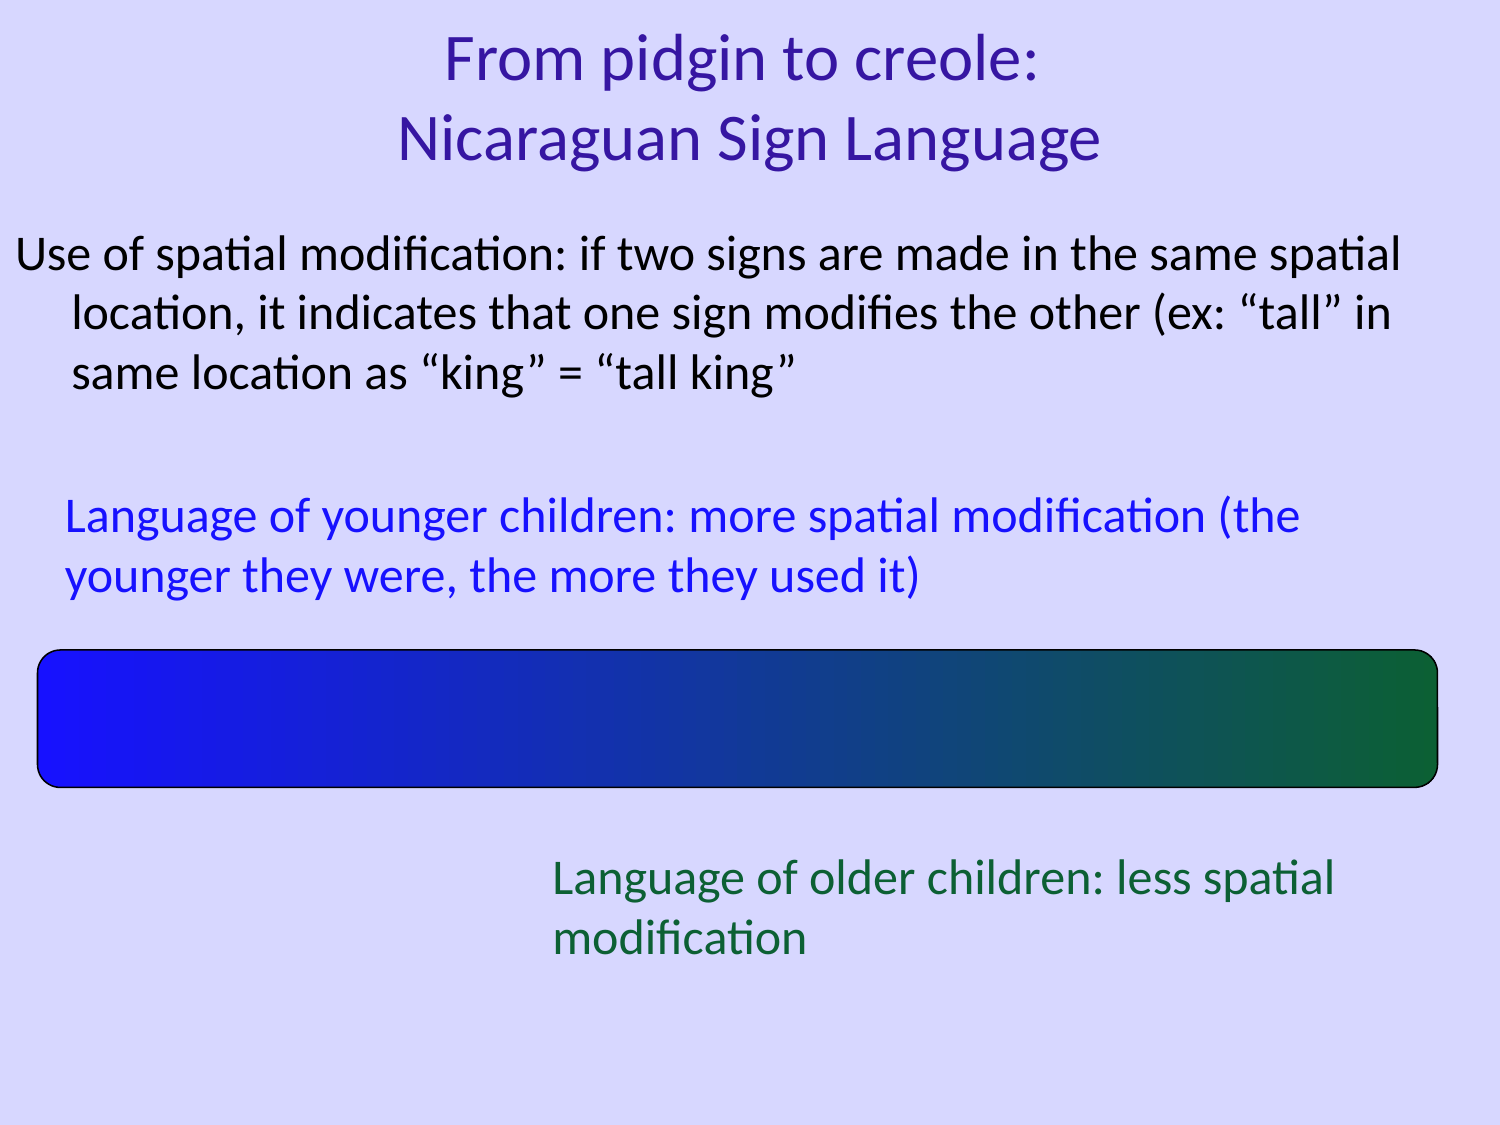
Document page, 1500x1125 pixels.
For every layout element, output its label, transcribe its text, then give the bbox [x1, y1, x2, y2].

text_box Language of younger children: more spatial modification (the younger they were, the more they used it) [49, 474, 1338, 610]
title From pidgin to creole: Nicaraguan Sign Language [0, 0, 1500, 188]
text_box [37, 649, 1438, 788]
text_box Language of older children: less spatial modification [537, 837, 1450, 973]
list Use of spatial modification: if two signs are made in the same spatial location, it indicates that one sign modifies the other (ex: “tall” in same location as “king” = “tall king” [0, 212, 1500, 888]
